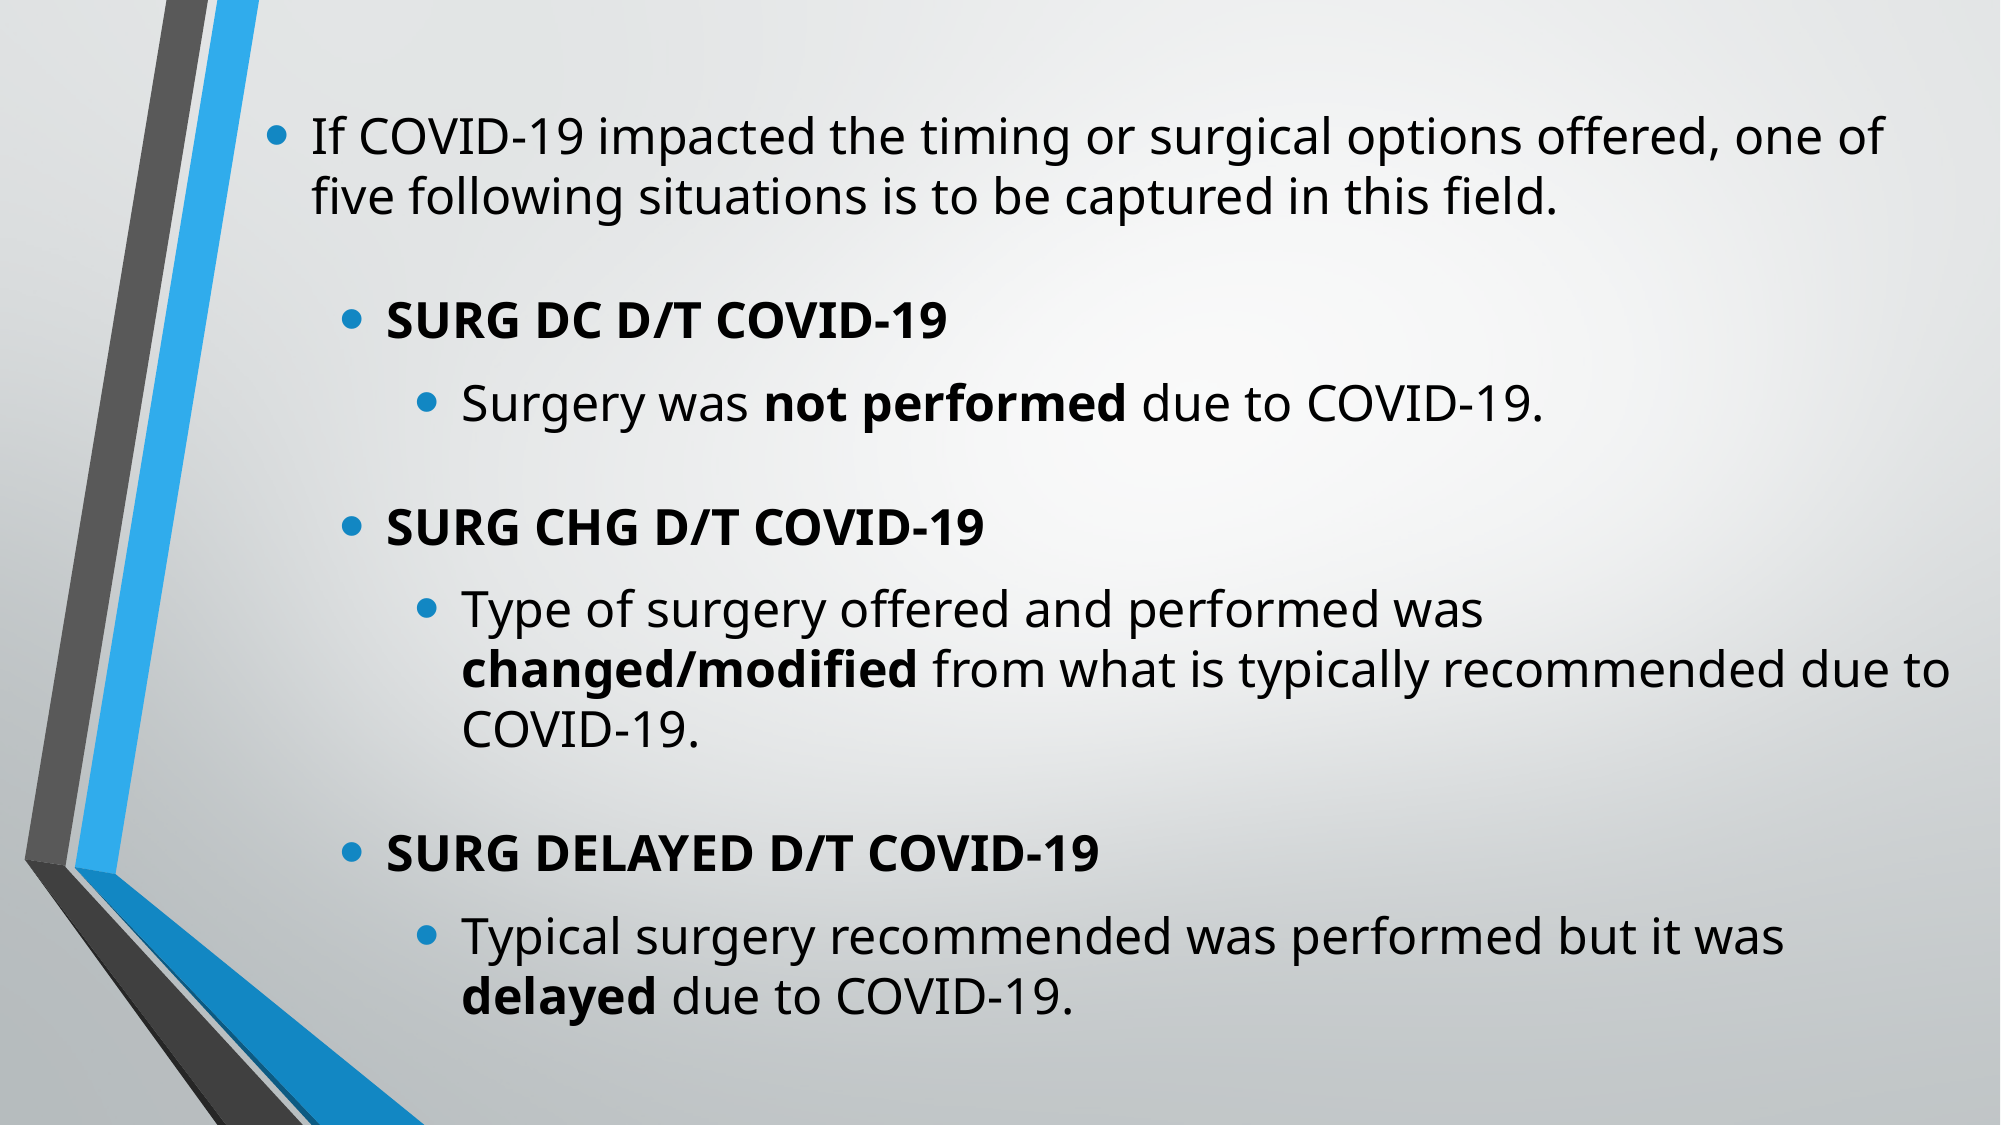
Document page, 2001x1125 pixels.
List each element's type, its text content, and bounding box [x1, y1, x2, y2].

list If COVID-19 impacted the timing or surgical options offered, one of five following situations is to be captured in this field. SURG DC D/T COVID-19 Surgery was not performed due to COVID-19. SURG CHG D/T COVID-19 Type of surgery offered and performed was changed/modified from what is typically recommended due to COVID-19. SURG DELAYED D/T COVID-19 Typical surgery recommended was performed but it was delayed due to COVID-19. [250, 86, 1970, 1125]
